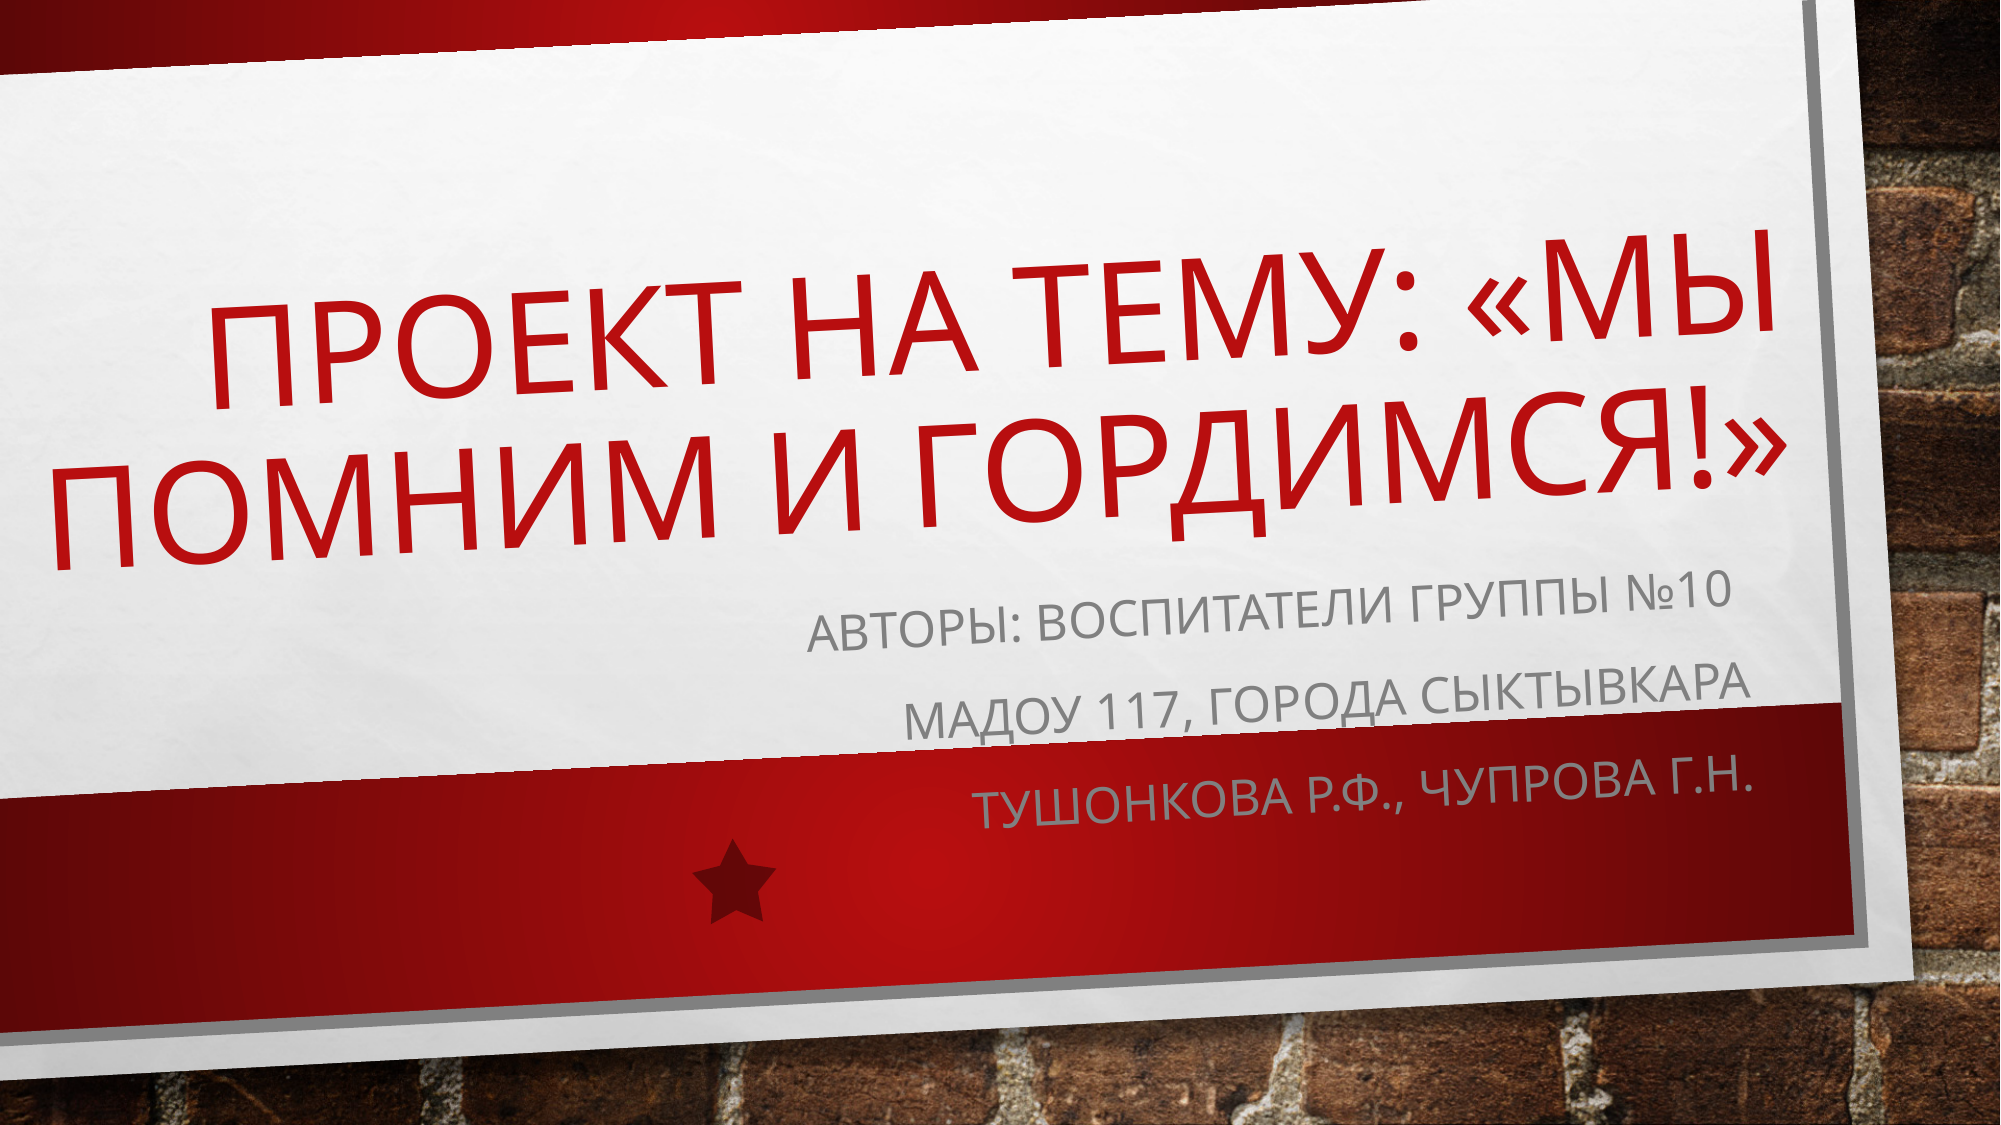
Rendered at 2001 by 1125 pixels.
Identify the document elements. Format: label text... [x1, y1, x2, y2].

subtitle Авторы: воспитатели группы №10 МАДОУ 117, города Сыктывкара Тушонкова Р.Ф., Чупрова Г.Н. [159, 533, 1763, 708]
picture [0, 0, 2000, 1125]
title ПРОЕКТ НА ТЕМУ: «МЫ ПОМНИМ И ГОРДИМСЯ!» [4, 64, 1812, 611]
